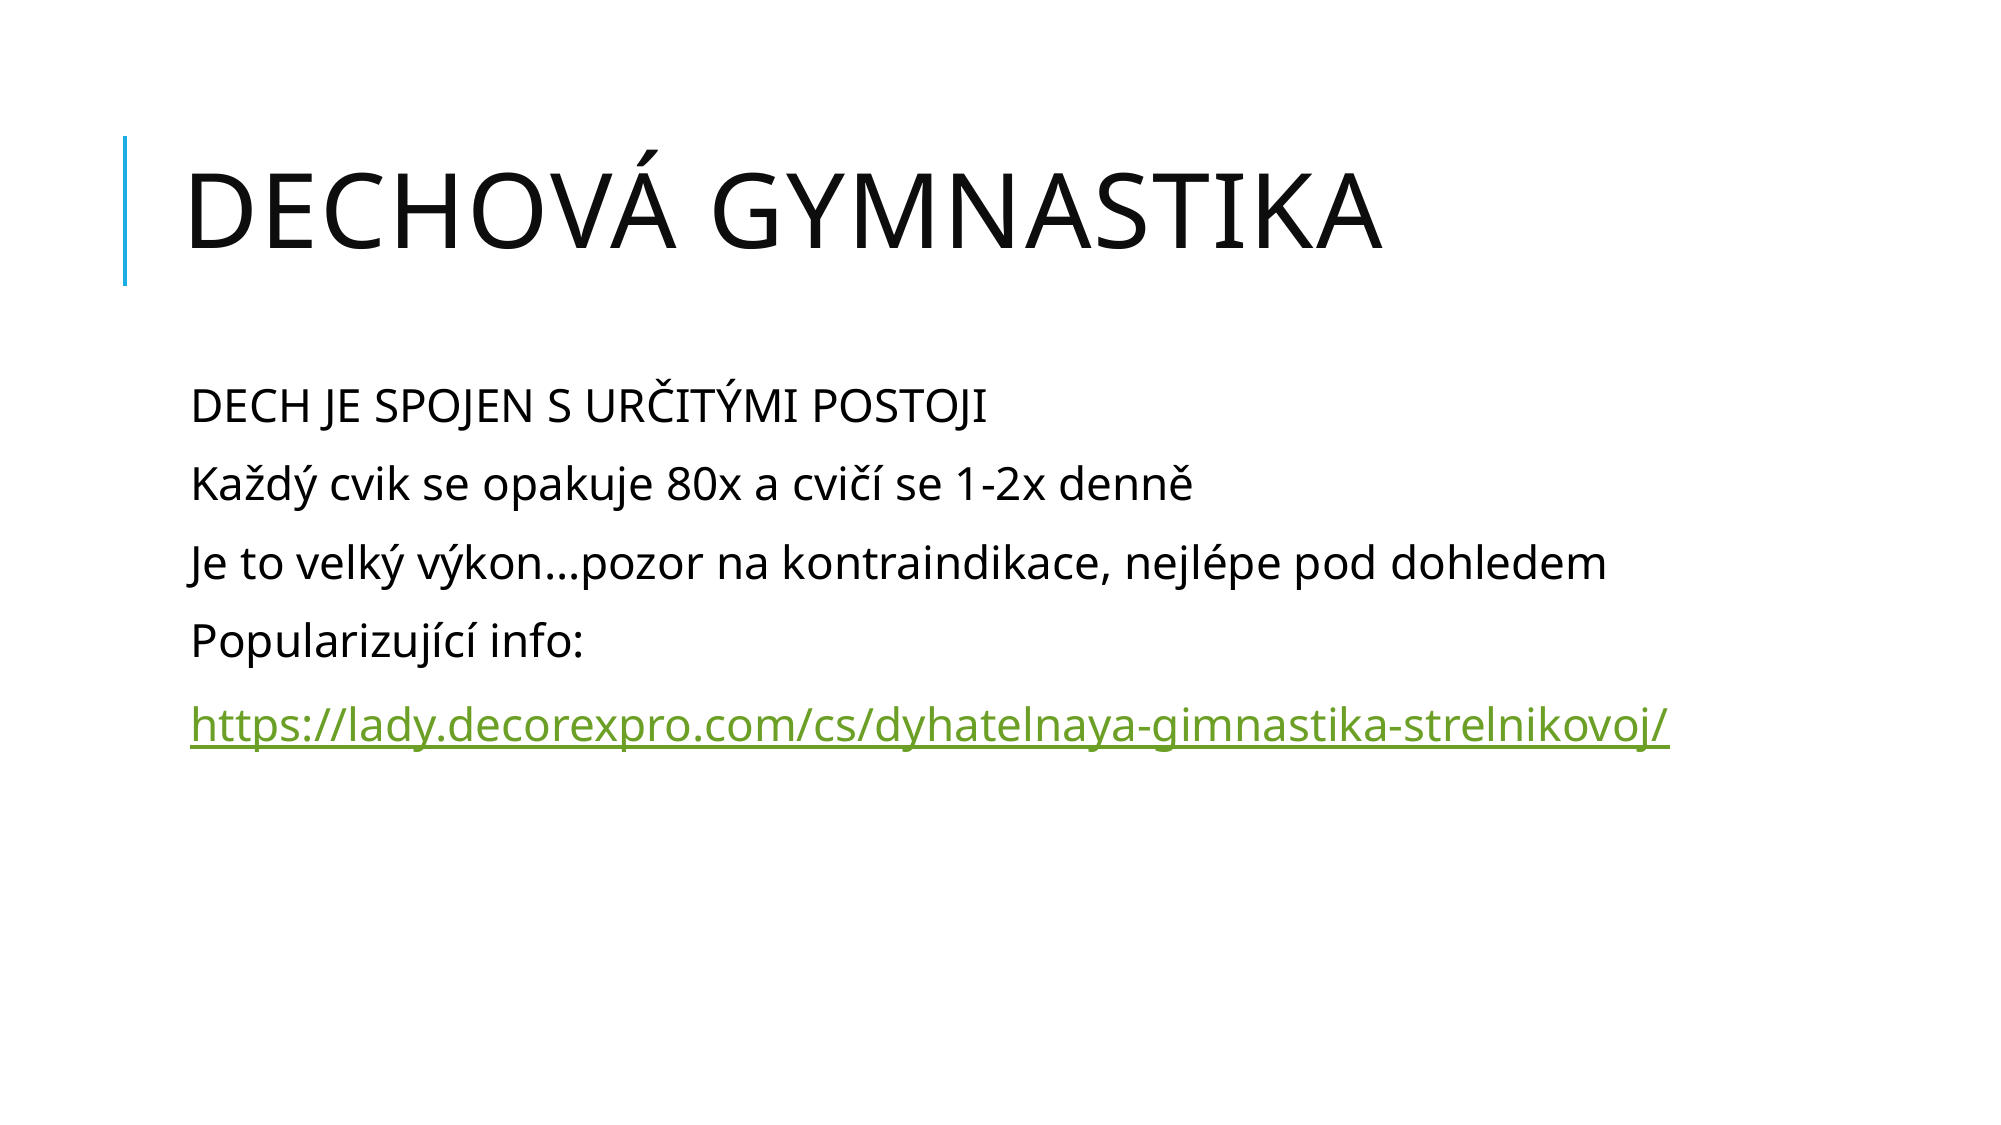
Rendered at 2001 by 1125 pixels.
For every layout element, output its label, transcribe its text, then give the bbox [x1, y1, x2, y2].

list DECH JE SPOJEN S URČITÝMI POSTOJI Každý cvik se opakuje 80x a cvičí se 1-2x denně Je to velký výkon…pozor na kontraindikace, nejlépe pod dohledem Popularizující info: https://lady.decorexpro.com/cs/dyhatelnaya-gimnastika-strelnikovoj/ [168, 375, 1763, 1035]
title Dechová gymnastika [168, 96, 1763, 342]
